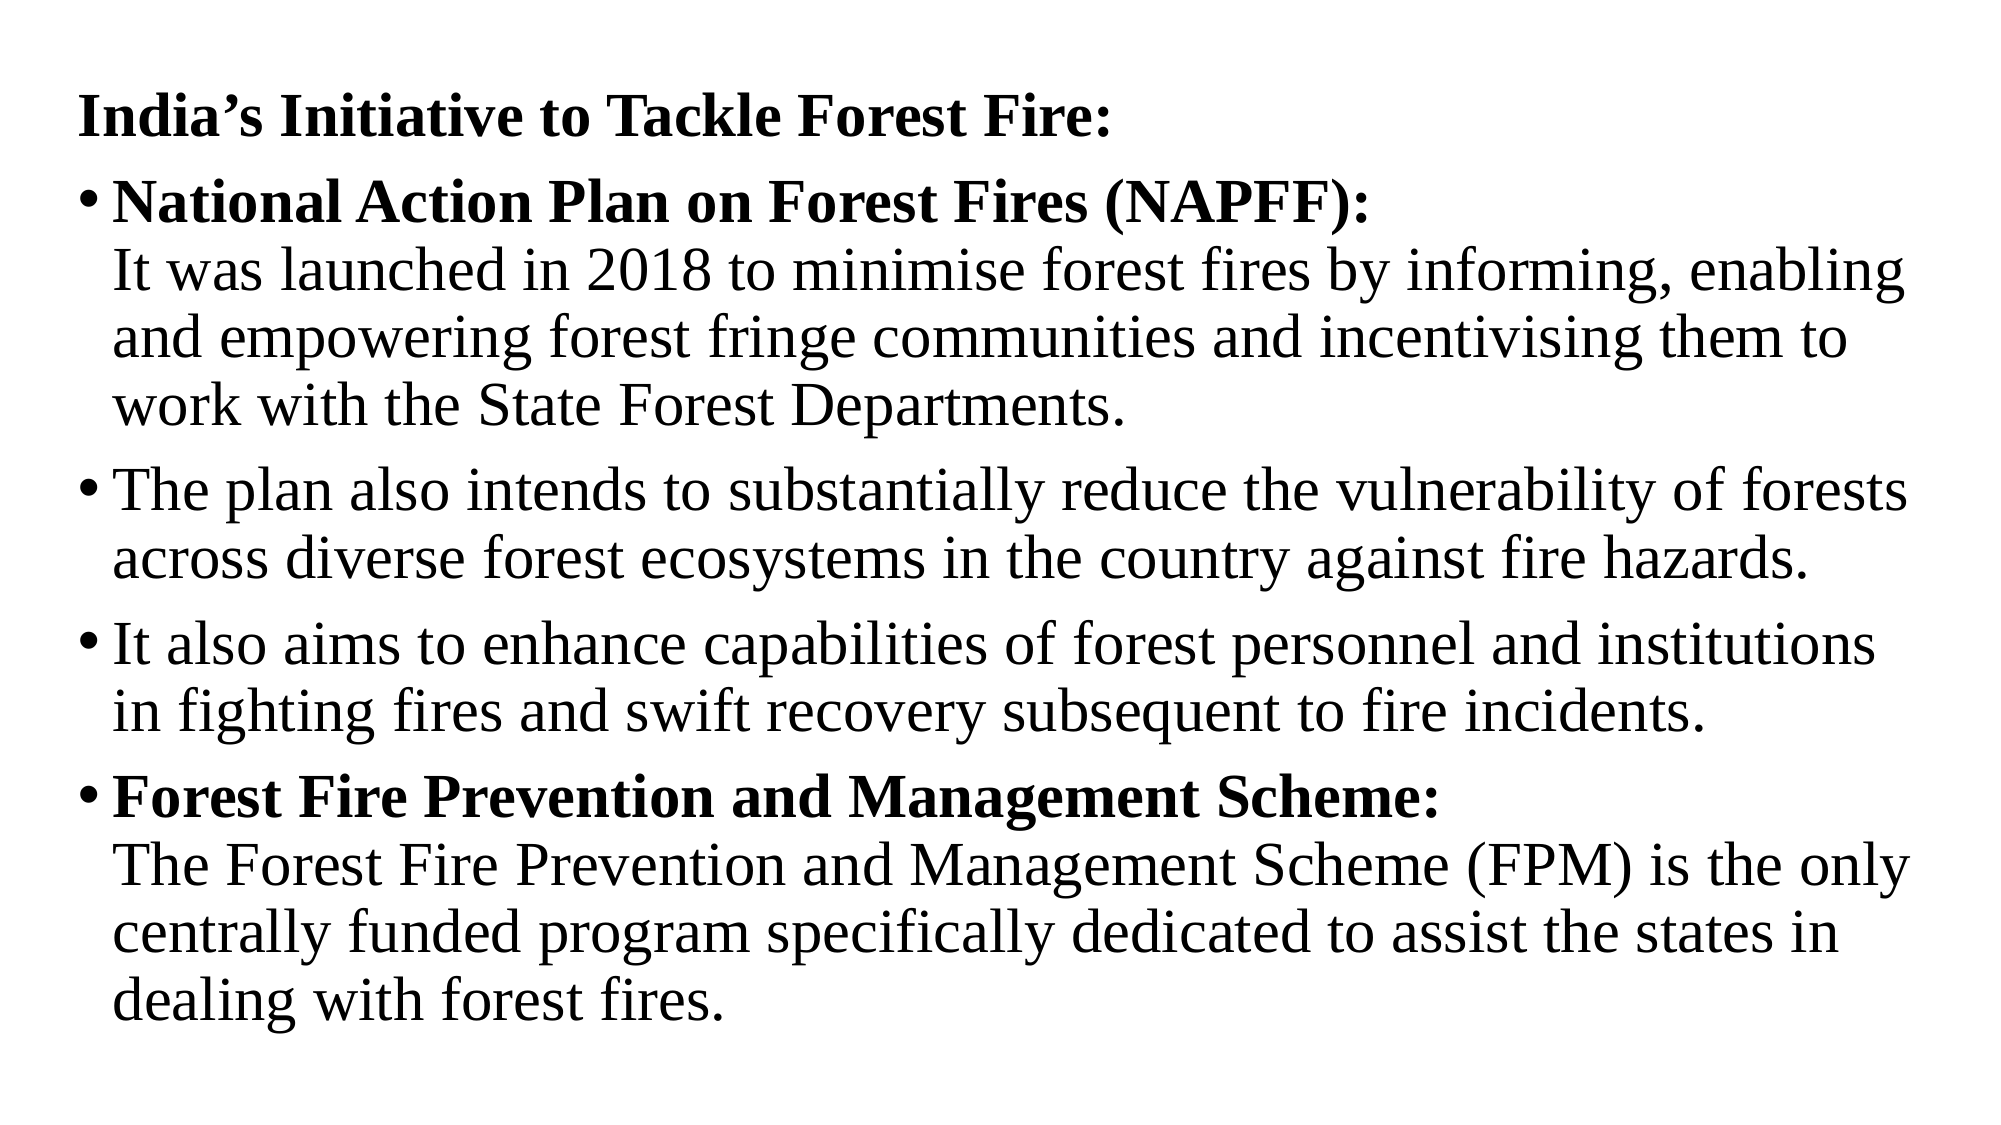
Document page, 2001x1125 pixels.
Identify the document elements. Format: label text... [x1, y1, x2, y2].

list India’s Initiative to Tackle Forest Fire: National Action Plan on Forest Fires (NAPFF): It was launched in 2018 to minimise forest fires by informing, enabling and empowering forest fringe communities and incentivising them to work with the State Forest Departments. The plan also intends to substantially reduce the vulnerability of forests across diverse forest ecosystems in the country against fire hazards. It also aims to enhance capabilities of forest personnel and institutions in fighting fires and swift recovery subsequent to fire incidents. Forest Fire Prevention and Management Scheme: The Forest Fire Prevention and Management Scheme (FPM) is the only centrally funded program specifically dedicated to assist the states in dealing with forest fires. [62, 75, 1934, 1058]
